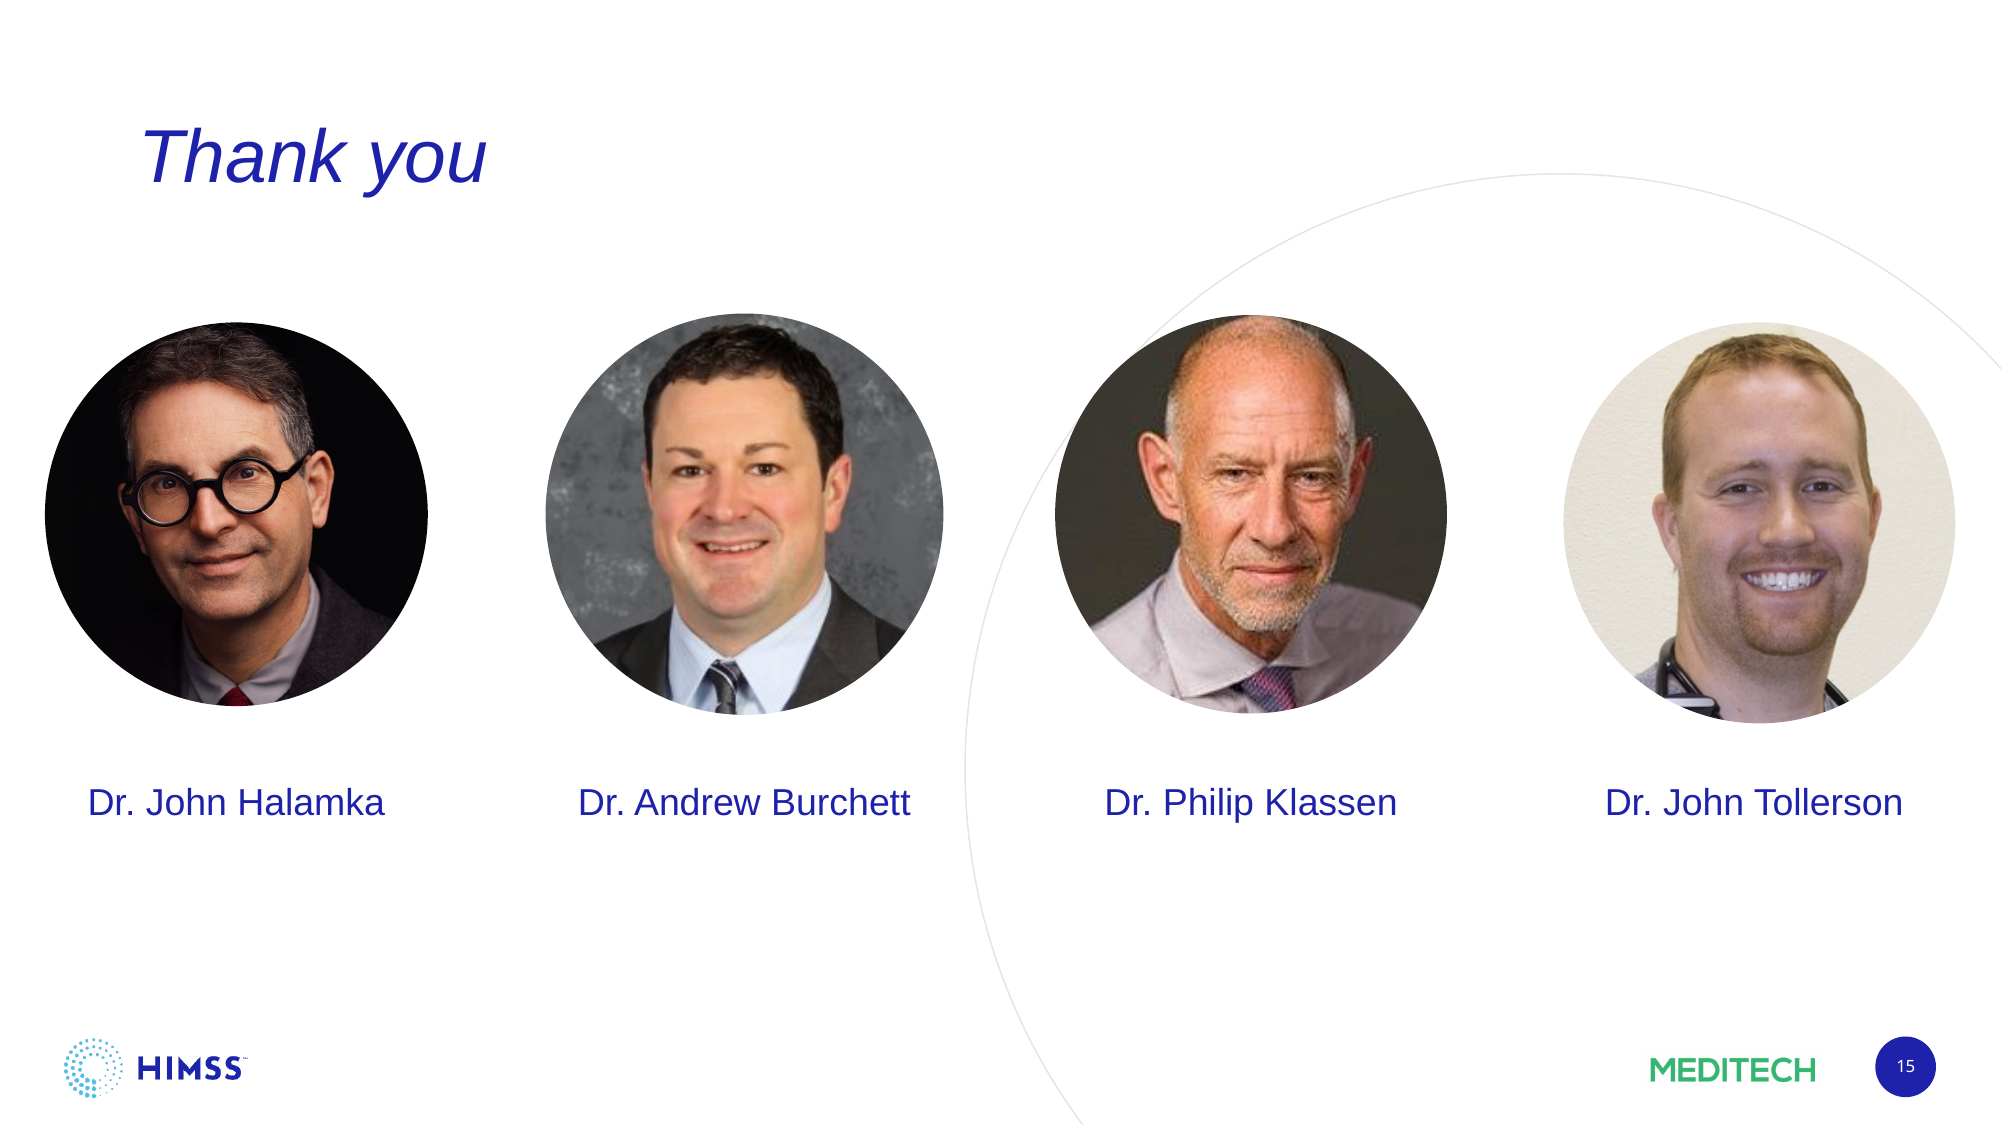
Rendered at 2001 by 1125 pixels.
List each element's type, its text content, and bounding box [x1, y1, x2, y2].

text_box Thank you [138, 121, 1752, 291]
picture [1054, 314, 1448, 714]
text_box Dr. John Halamka [31, 748, 442, 831]
slide_number 15 [1863, 1048, 1948, 1086]
text_box Dr. Andrew Burchett [502, 748, 987, 831]
text_box Dr. John Tollerson [1533, 747, 1986, 831]
picture [42, 1015, 269, 1121]
text_box Dr. Philip Klassen [1034, 748, 1468, 831]
picture [545, 313, 944, 716]
picture [1563, 322, 1956, 724]
picture [1642, 1048, 1821, 1089]
picture [44, 322, 429, 707]
